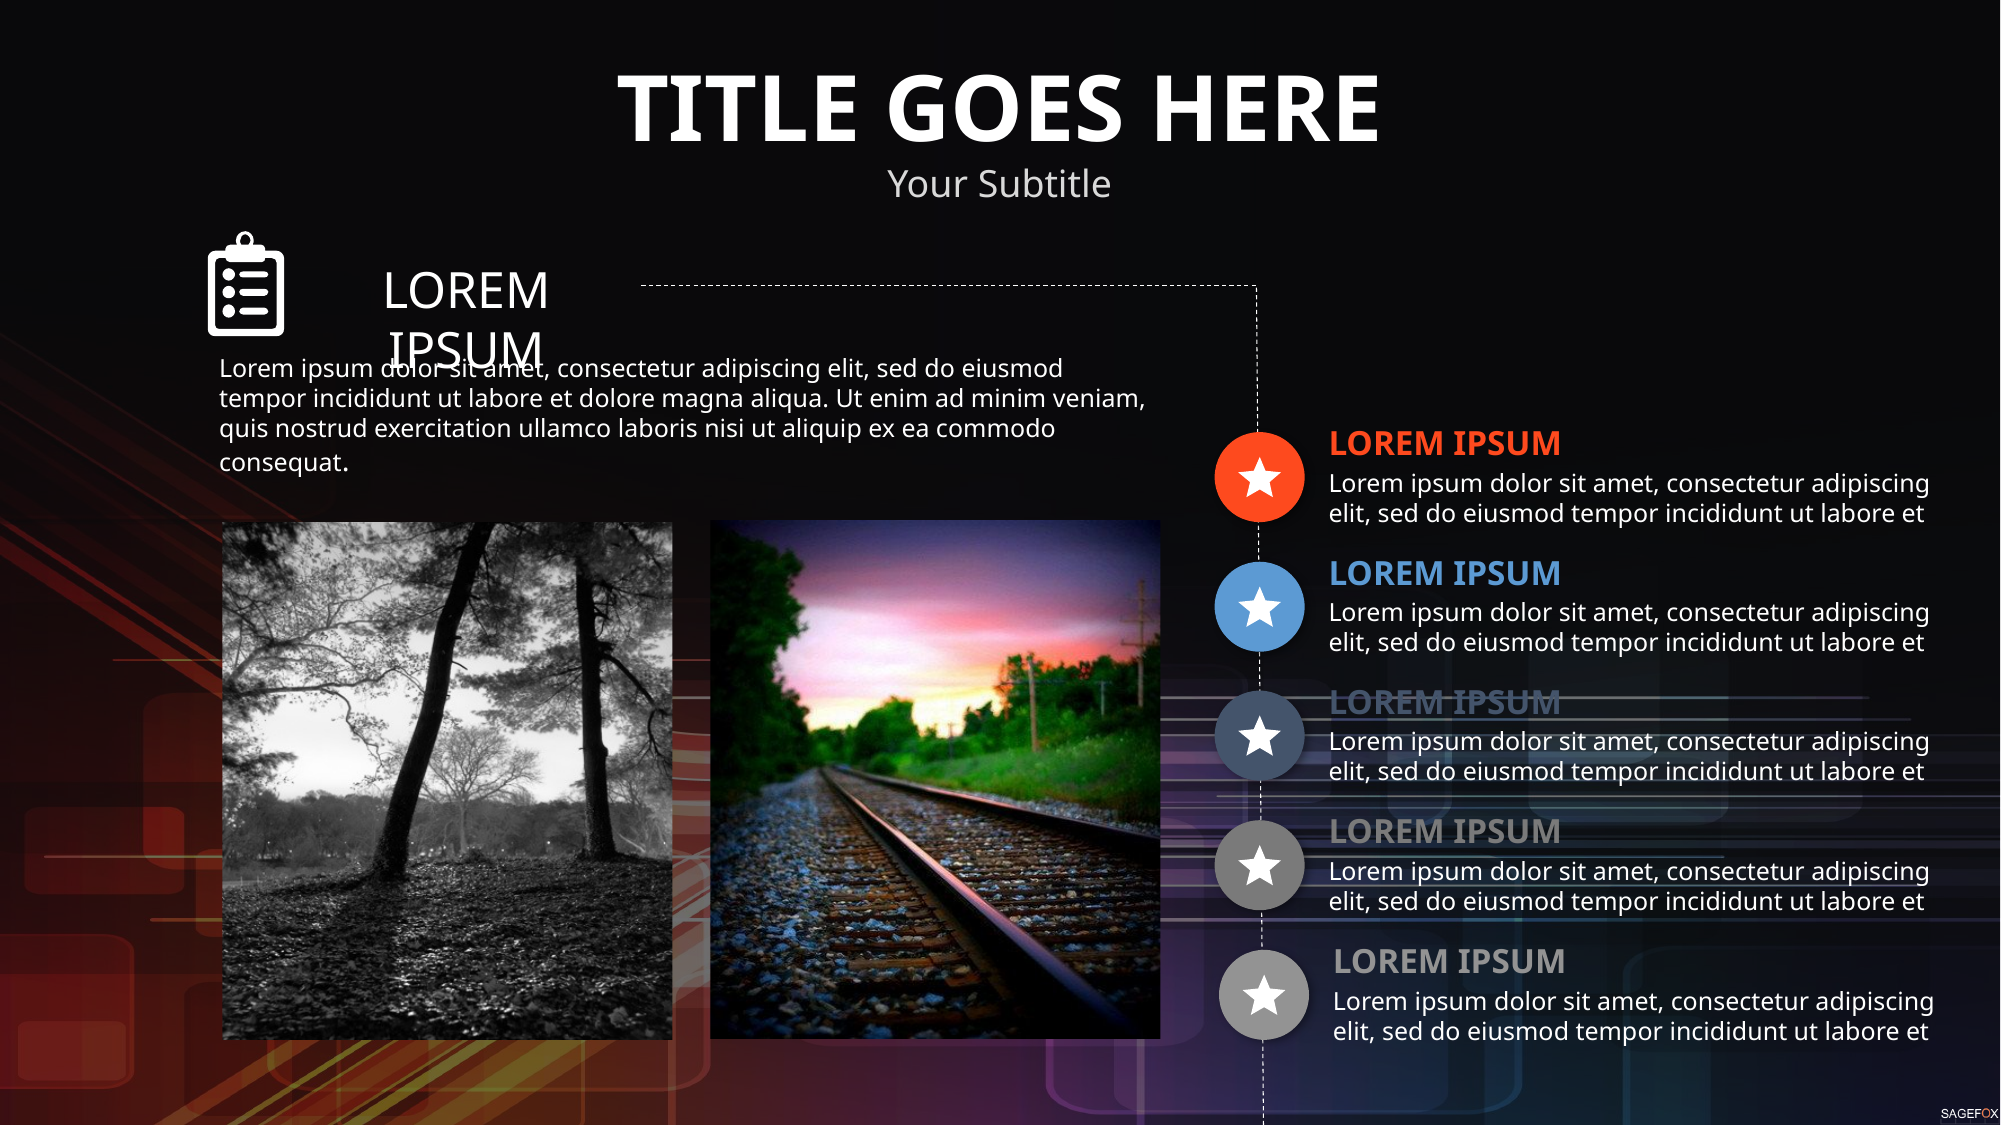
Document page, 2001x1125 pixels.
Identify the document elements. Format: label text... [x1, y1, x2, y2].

text_box LOREM IPSUM Lorem ipsum dolor sit amet, consectetur adipiscing elit, sed do eiusmod tempor incididunt ut labore et [1322, 935, 1958, 1050]
text_box LOREM IPSUM Lorem ipsum dolor sit amet, consectetur adipiscing elit, sed do eiusmod tempor incididunt ut labore et [1318, 675, 1953, 791]
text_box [1256, 1040, 1264, 1125]
text_box LOREM IPSUM Lorem ipsum dolor sit amet, consectetur adipiscing elit, sed do eiusmod tempor incididunt ut labore et [1318, 417, 1953, 533]
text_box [1256, 287, 1264, 432]
text_box Lorem ipsum dolor sit amet, consectetur adipiscing elit, sed do eiusmod tempor incididunt ut labore et dolore magna aliqua. Ut enim ad minim veniam, quis nostrud exercitation ullamco laboris nisi ut aliquip ex ea commodo consequat. [204, 344, 1168, 485]
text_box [1214, 561, 1305, 652]
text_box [1256, 781, 1264, 820]
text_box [1256, 523, 1264, 561]
text_box [709, 520, 1161, 1039]
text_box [1218, 949, 1309, 1040]
text_box TITLE GOES HERE Your Subtitle [548, 42, 1452, 212]
text_box LOREM IPSUM Lorem ipsum dolor sit amet, consectetur adipiscing elit, sed do eiusmod tempor incididunt ut labore et [1318, 546, 1953, 662]
picture [0, 0, 2001, 1125]
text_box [1214, 820, 1305, 911]
text_box LOREM IPSUM Lorem ipsum dolor sit amet, consectetur adipiscing elit, sed do eiusmod tempor incididunt ut labore et [1318, 805, 1953, 921]
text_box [1214, 690, 1305, 781]
text_box LOREM IPSUM [292, 250, 642, 344]
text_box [1256, 911, 1264, 949]
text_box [1214, 432, 1305, 523]
text_box [221, 521, 673, 1041]
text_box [1256, 652, 1264, 690]
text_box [207, 231, 285, 337]
